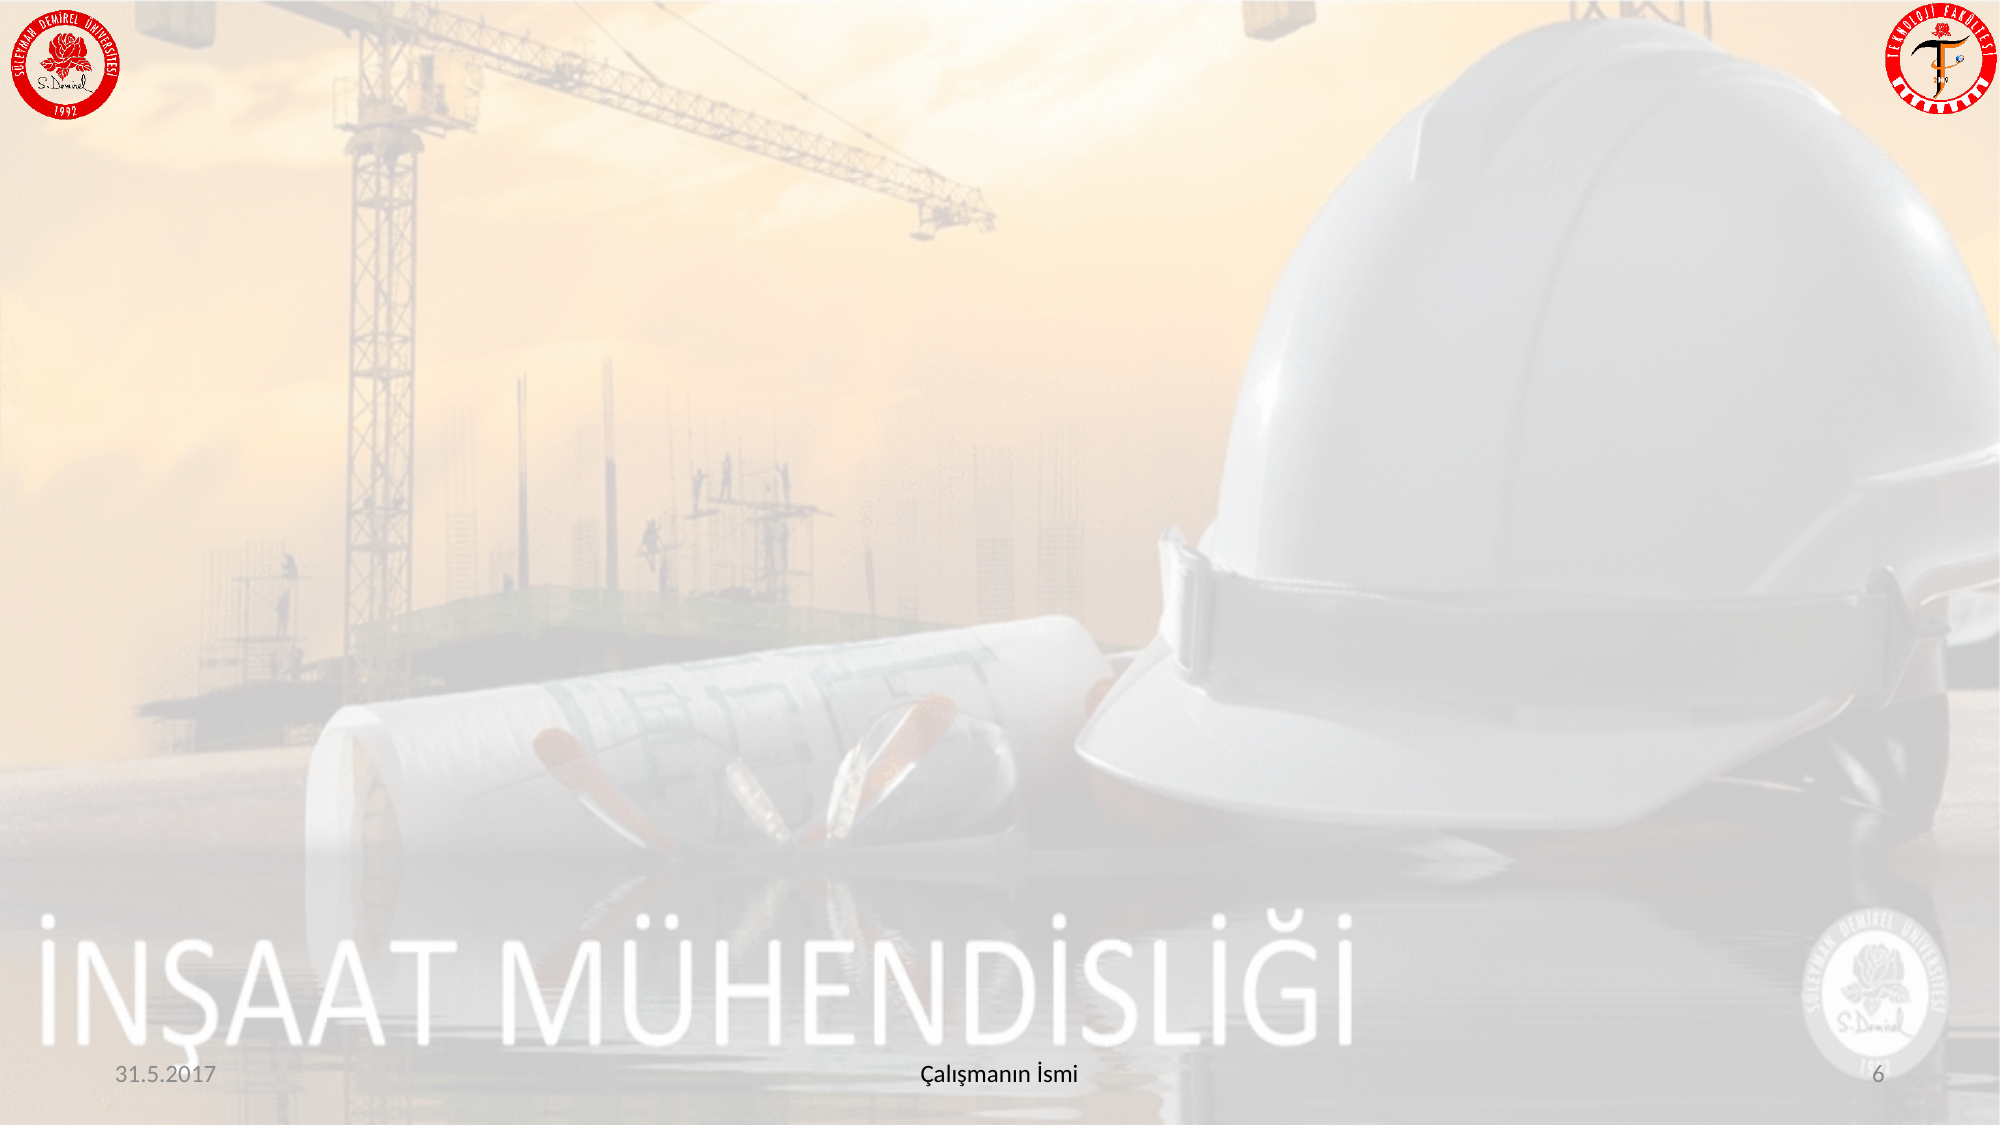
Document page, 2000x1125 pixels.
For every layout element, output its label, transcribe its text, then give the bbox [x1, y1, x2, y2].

picture [0, 0, 131, 131]
slide_number 6 [1433, 1042, 1900, 1103]
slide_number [99, 1042, 567, 1103]
picture [1881, 0, 2000, 119]
footer Çalışmanın İsmi [683, 1042, 1317, 1103]
